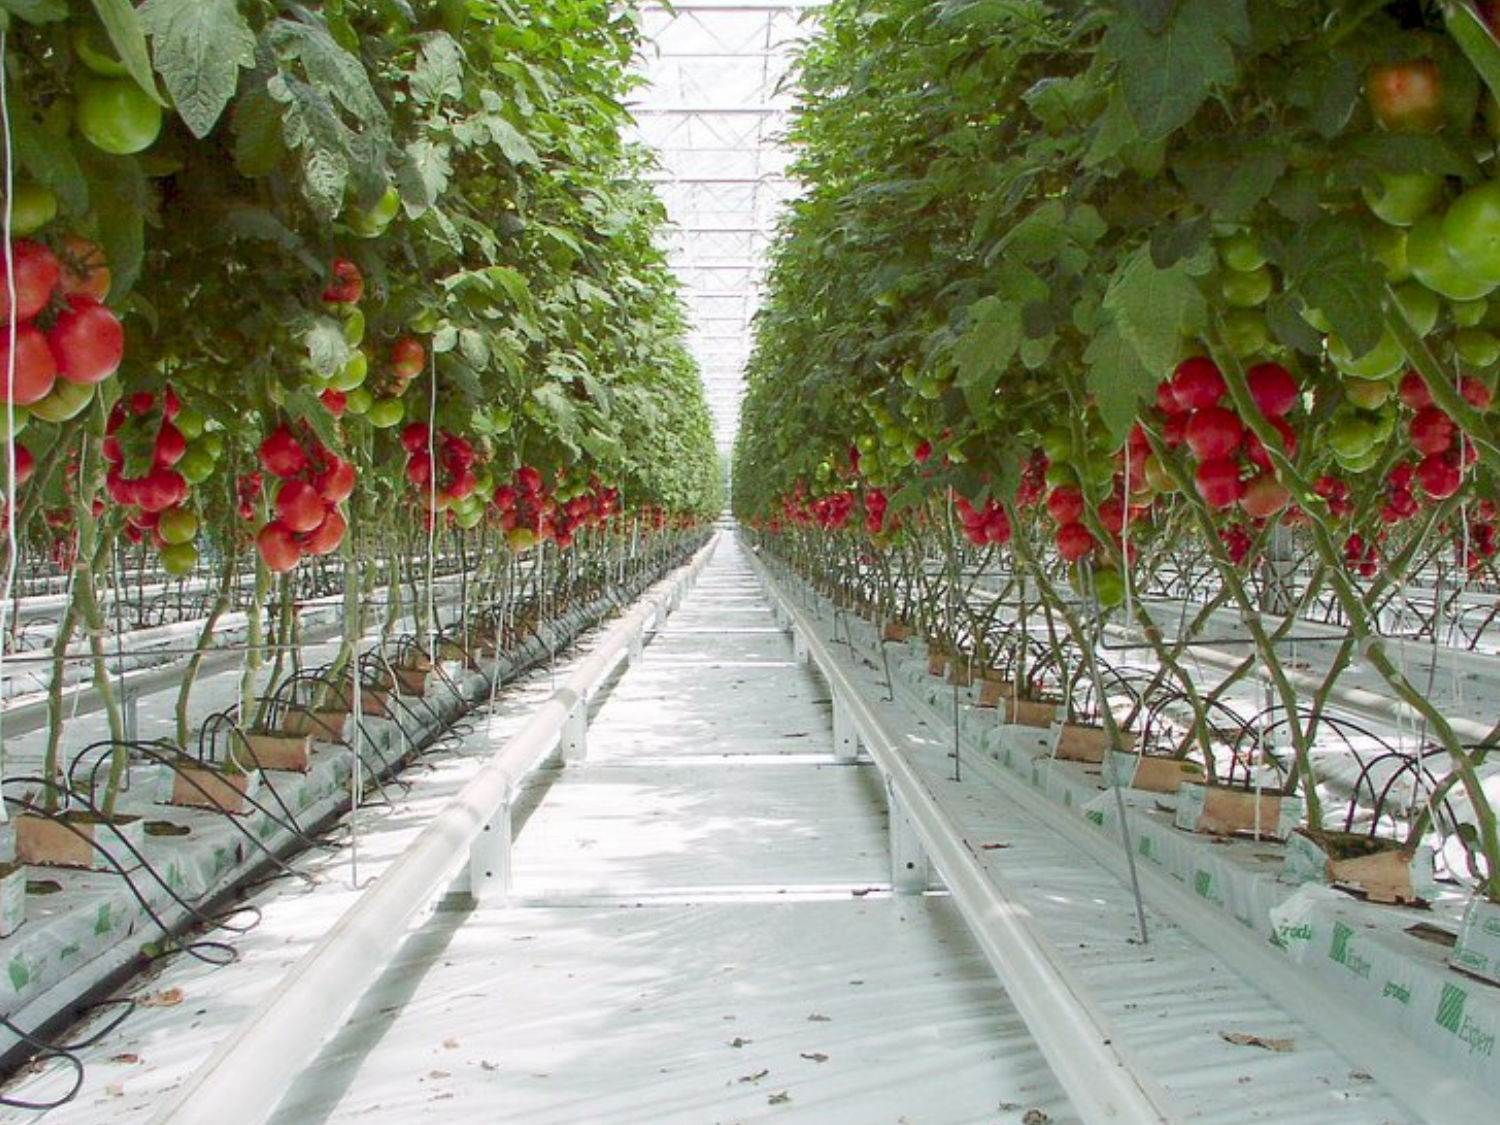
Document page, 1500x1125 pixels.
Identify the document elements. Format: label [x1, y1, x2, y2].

list [0, 0, 1500, 1125]
